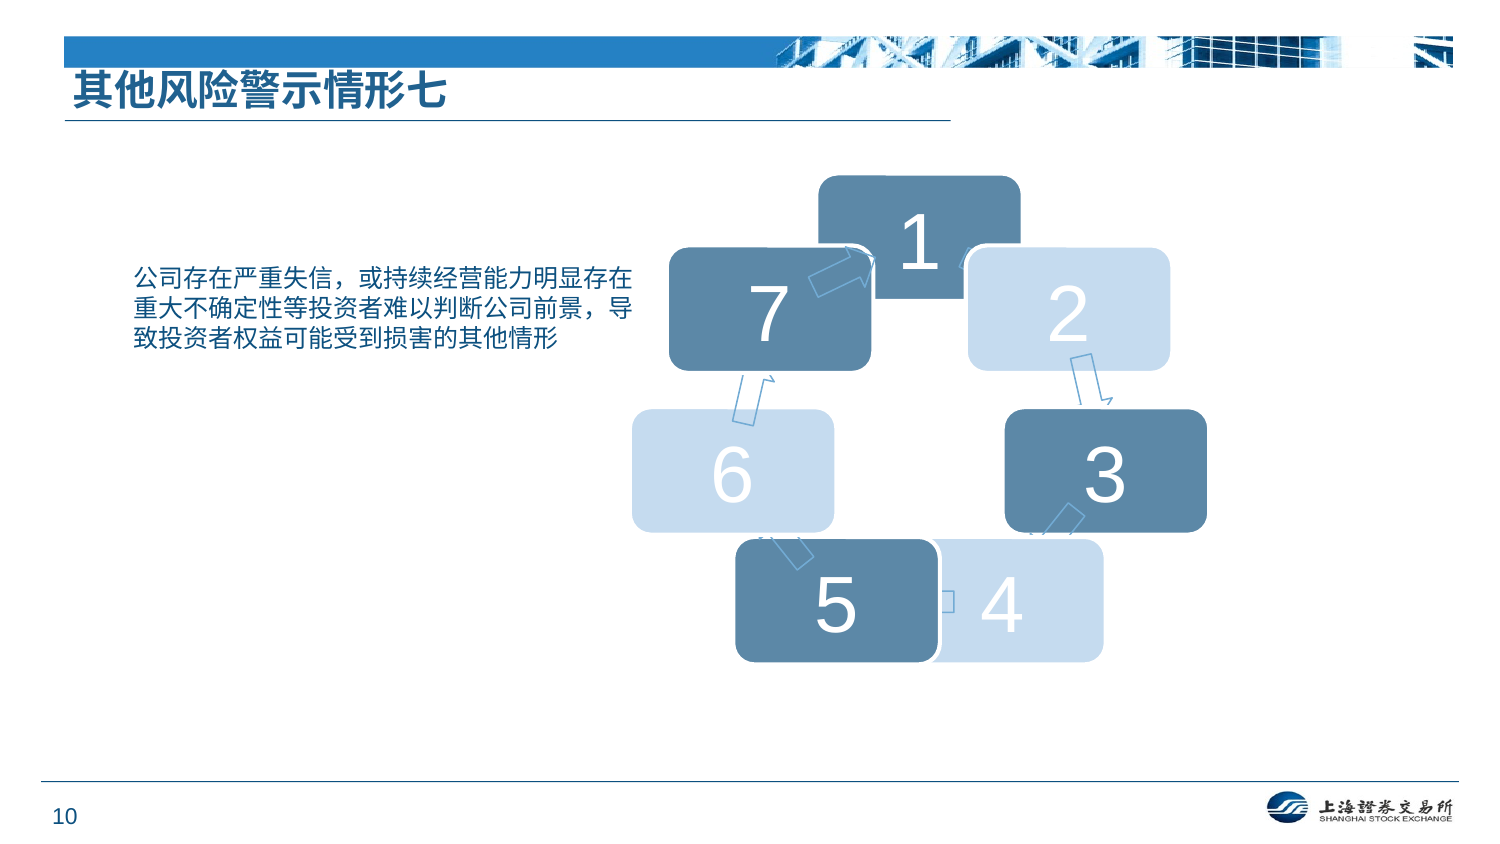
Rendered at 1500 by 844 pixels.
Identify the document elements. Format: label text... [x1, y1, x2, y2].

text_box 公司存在严重失信，或持续经营能力明显存在重大不确定性等投资者难以判断公司前景，导致投资者权益可能受到损害的其他情形 [118, 255, 500, 390]
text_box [505, 173, 1333, 684]
footer 10 [29, 793, 101, 830]
text_box 其他风险警示情形七 [57, 56, 1007, 122]
picture [1265, 790, 1455, 824]
picture [64, 36, 1453, 68]
